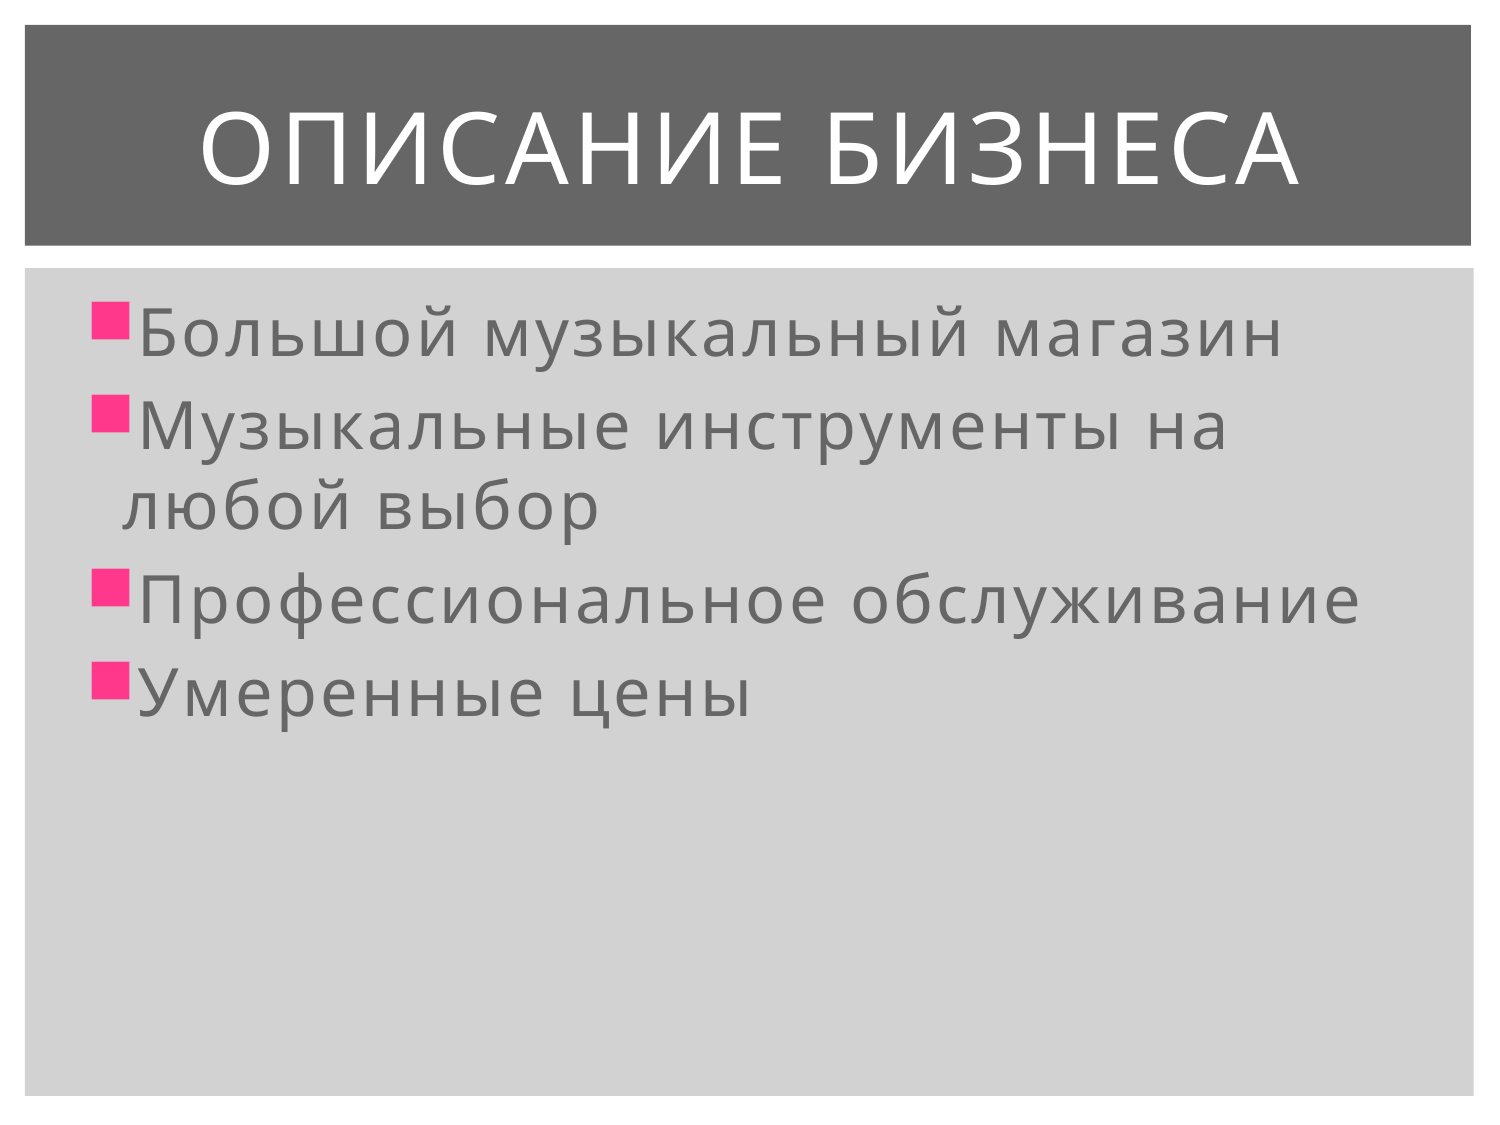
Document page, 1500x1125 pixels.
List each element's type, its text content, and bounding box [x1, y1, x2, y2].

title Описание бизнеса [62, 58, 1438, 232]
list Большой музыкальный магазин Музыкальные инструменты на любой выбор Профессиональное обслуживание Умеренные цены [62, 281, 1442, 1005]
